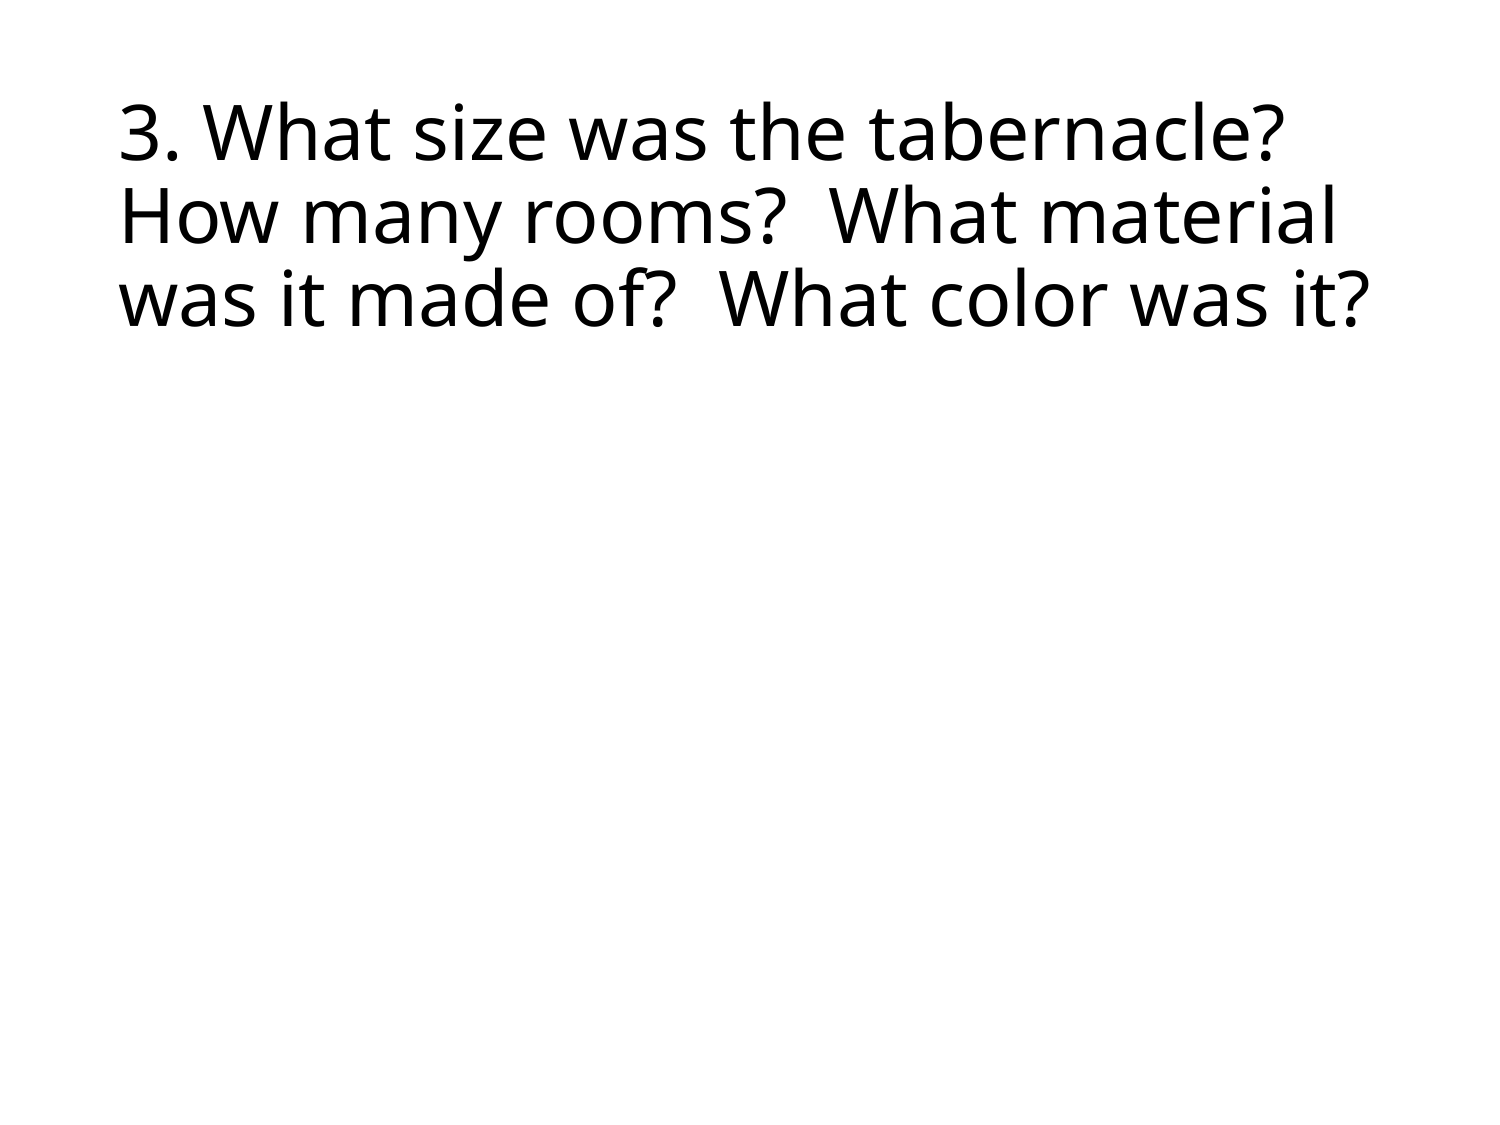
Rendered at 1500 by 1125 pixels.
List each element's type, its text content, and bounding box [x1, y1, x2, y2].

title 3. What size was the tabernacle? How many rooms? What material was it made of? What color was it? [103, 59, 1397, 720]
